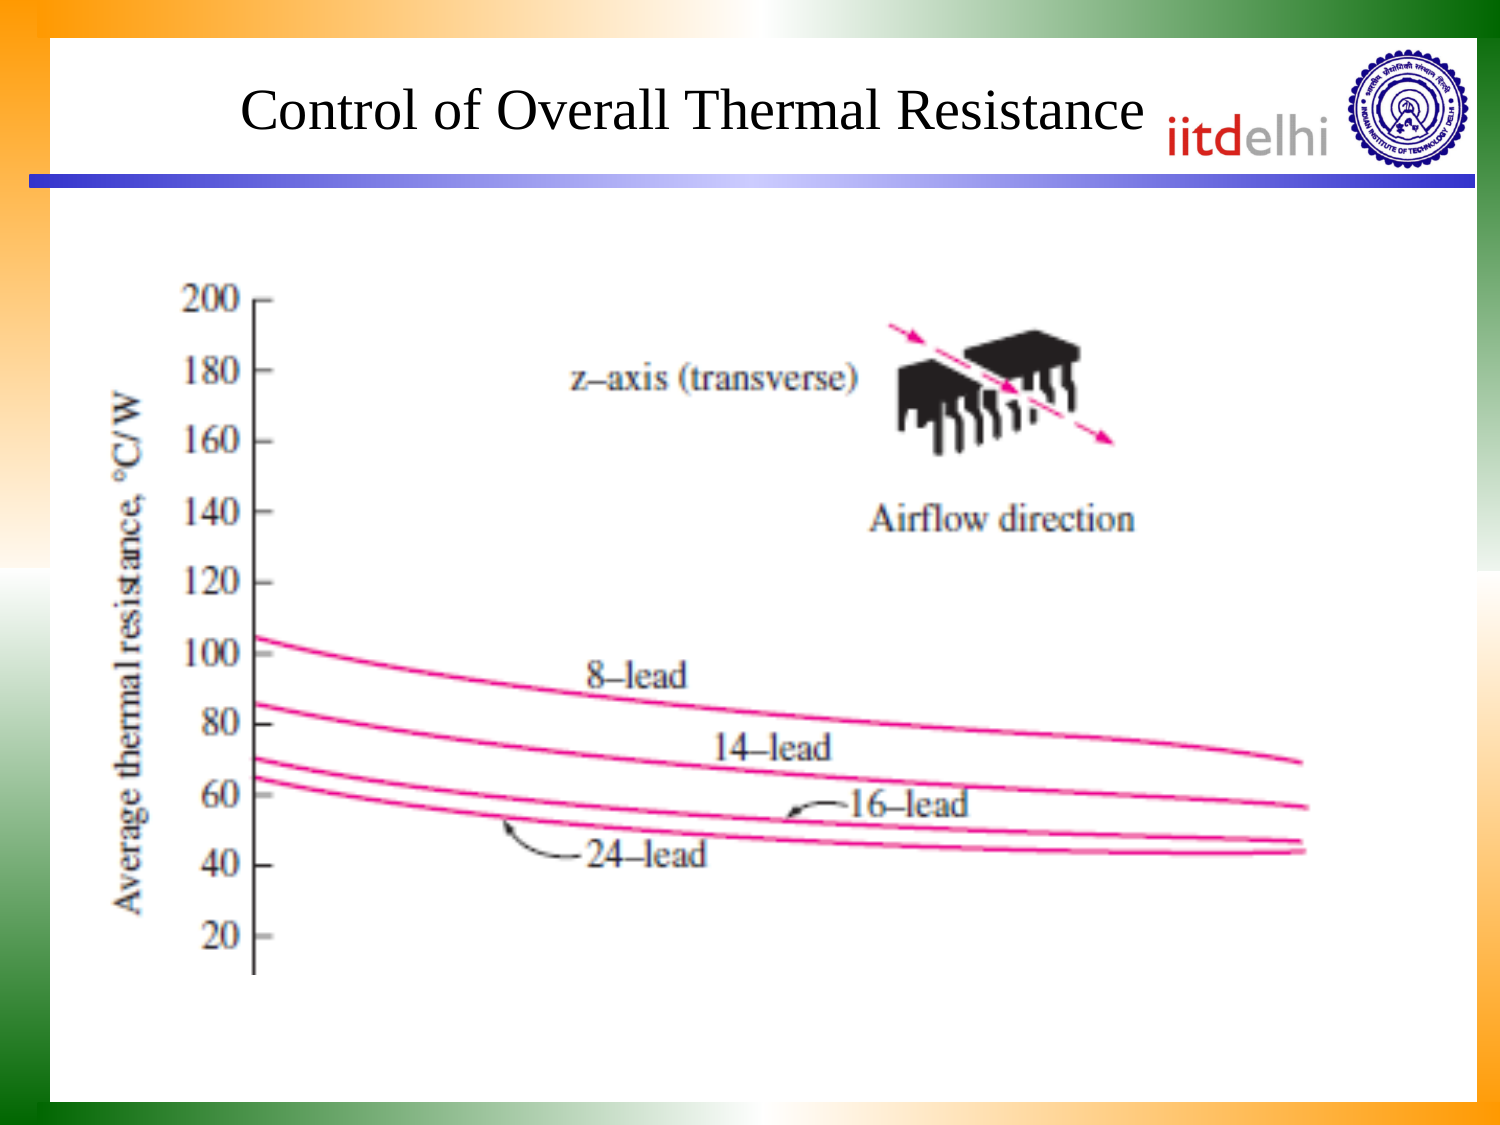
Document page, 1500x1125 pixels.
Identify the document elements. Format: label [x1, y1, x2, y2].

list [62, 225, 1458, 976]
text_box [0, 0, 1500, 1125]
